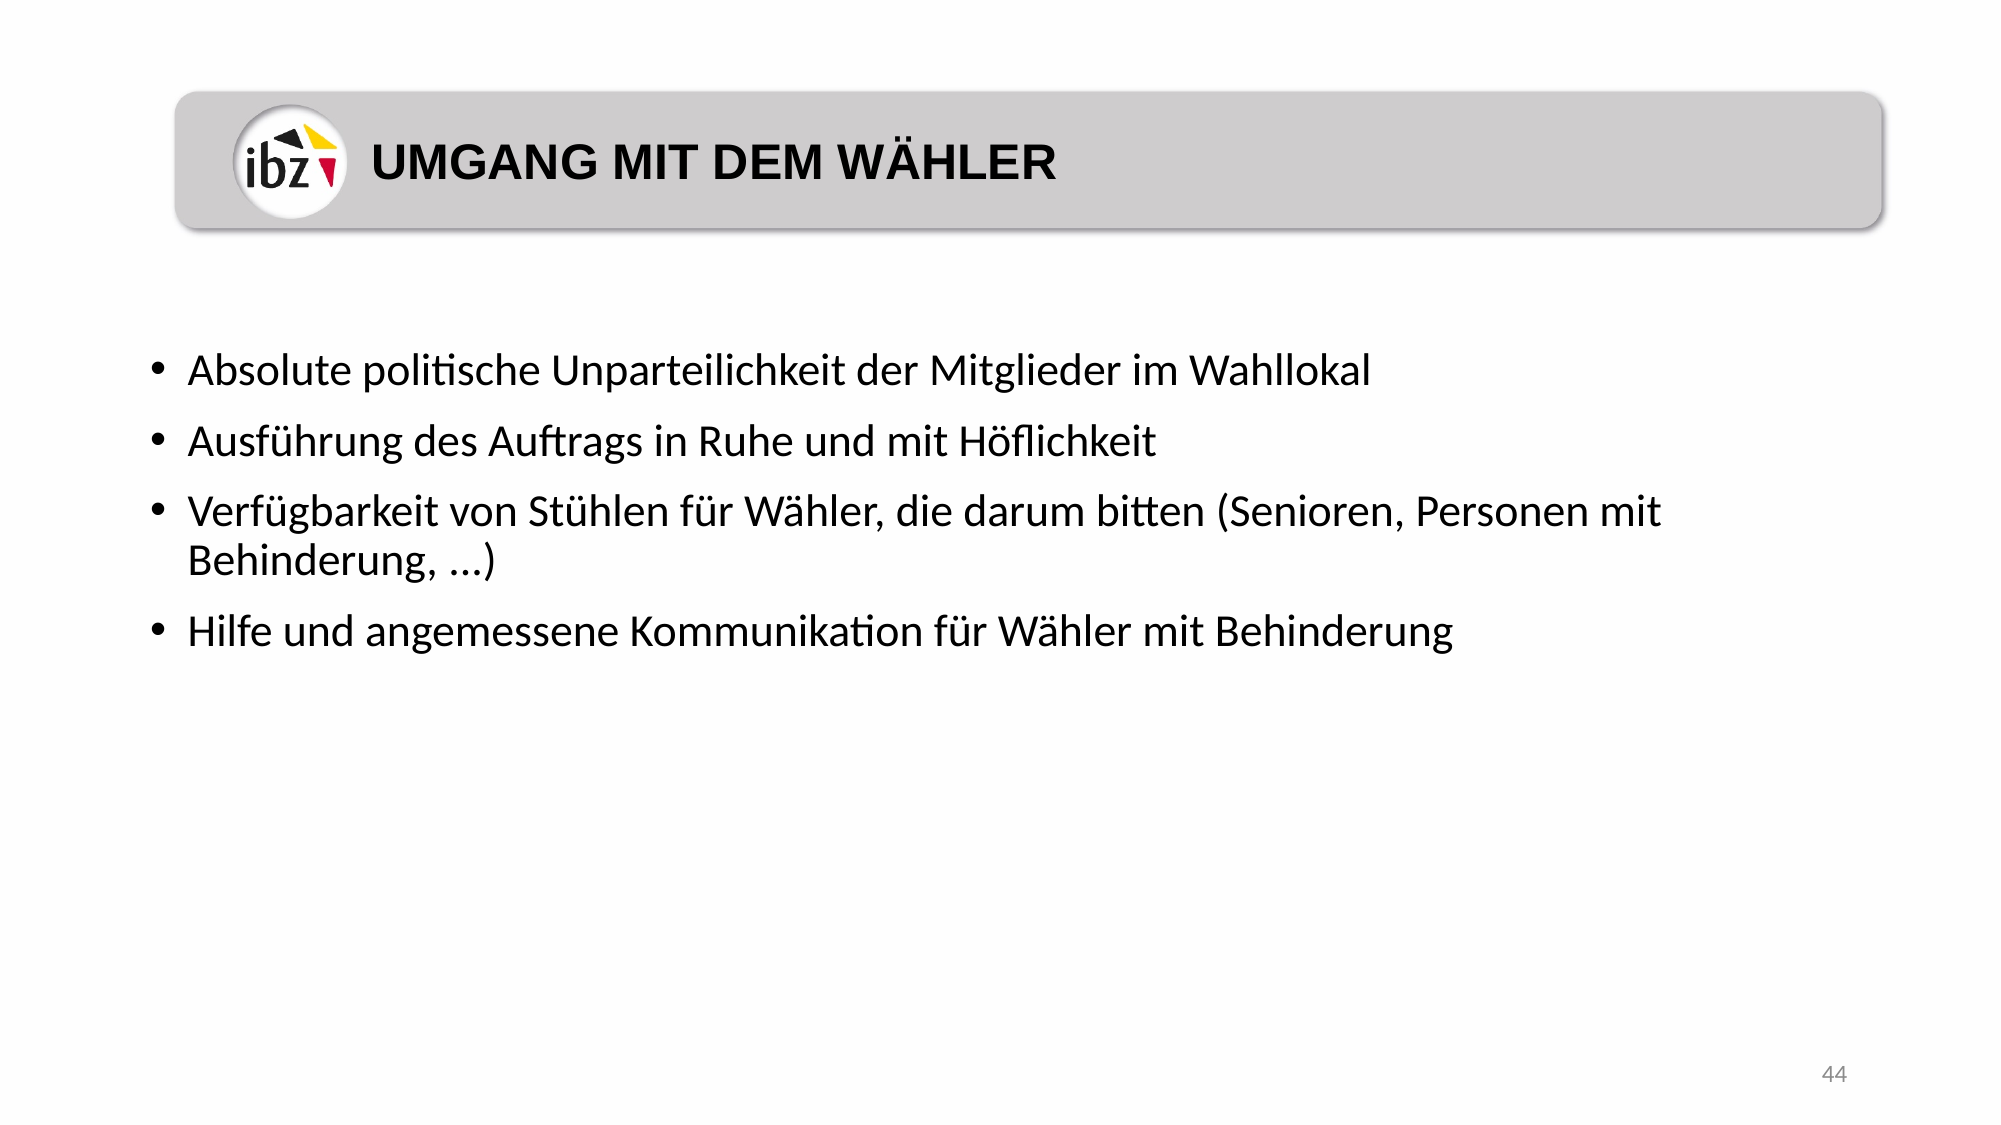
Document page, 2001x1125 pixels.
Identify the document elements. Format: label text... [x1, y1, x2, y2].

slide_number 44 [1412, 1042, 1863, 1103]
picture [168, 85, 1894, 241]
list Absolute politische Unparteilichkeit der Mitglieder im Wahllokal Ausführung des Auftrags in Ruhe und mit Höflichkeit Verfügbarkeit von Stühlen für Wähler, die darum bitten (Senioren, Personen mit Behinderung, ...) Hilfe und angemessene Kommunikation für Wähler mit Behinderung [135, 338, 1939, 895]
